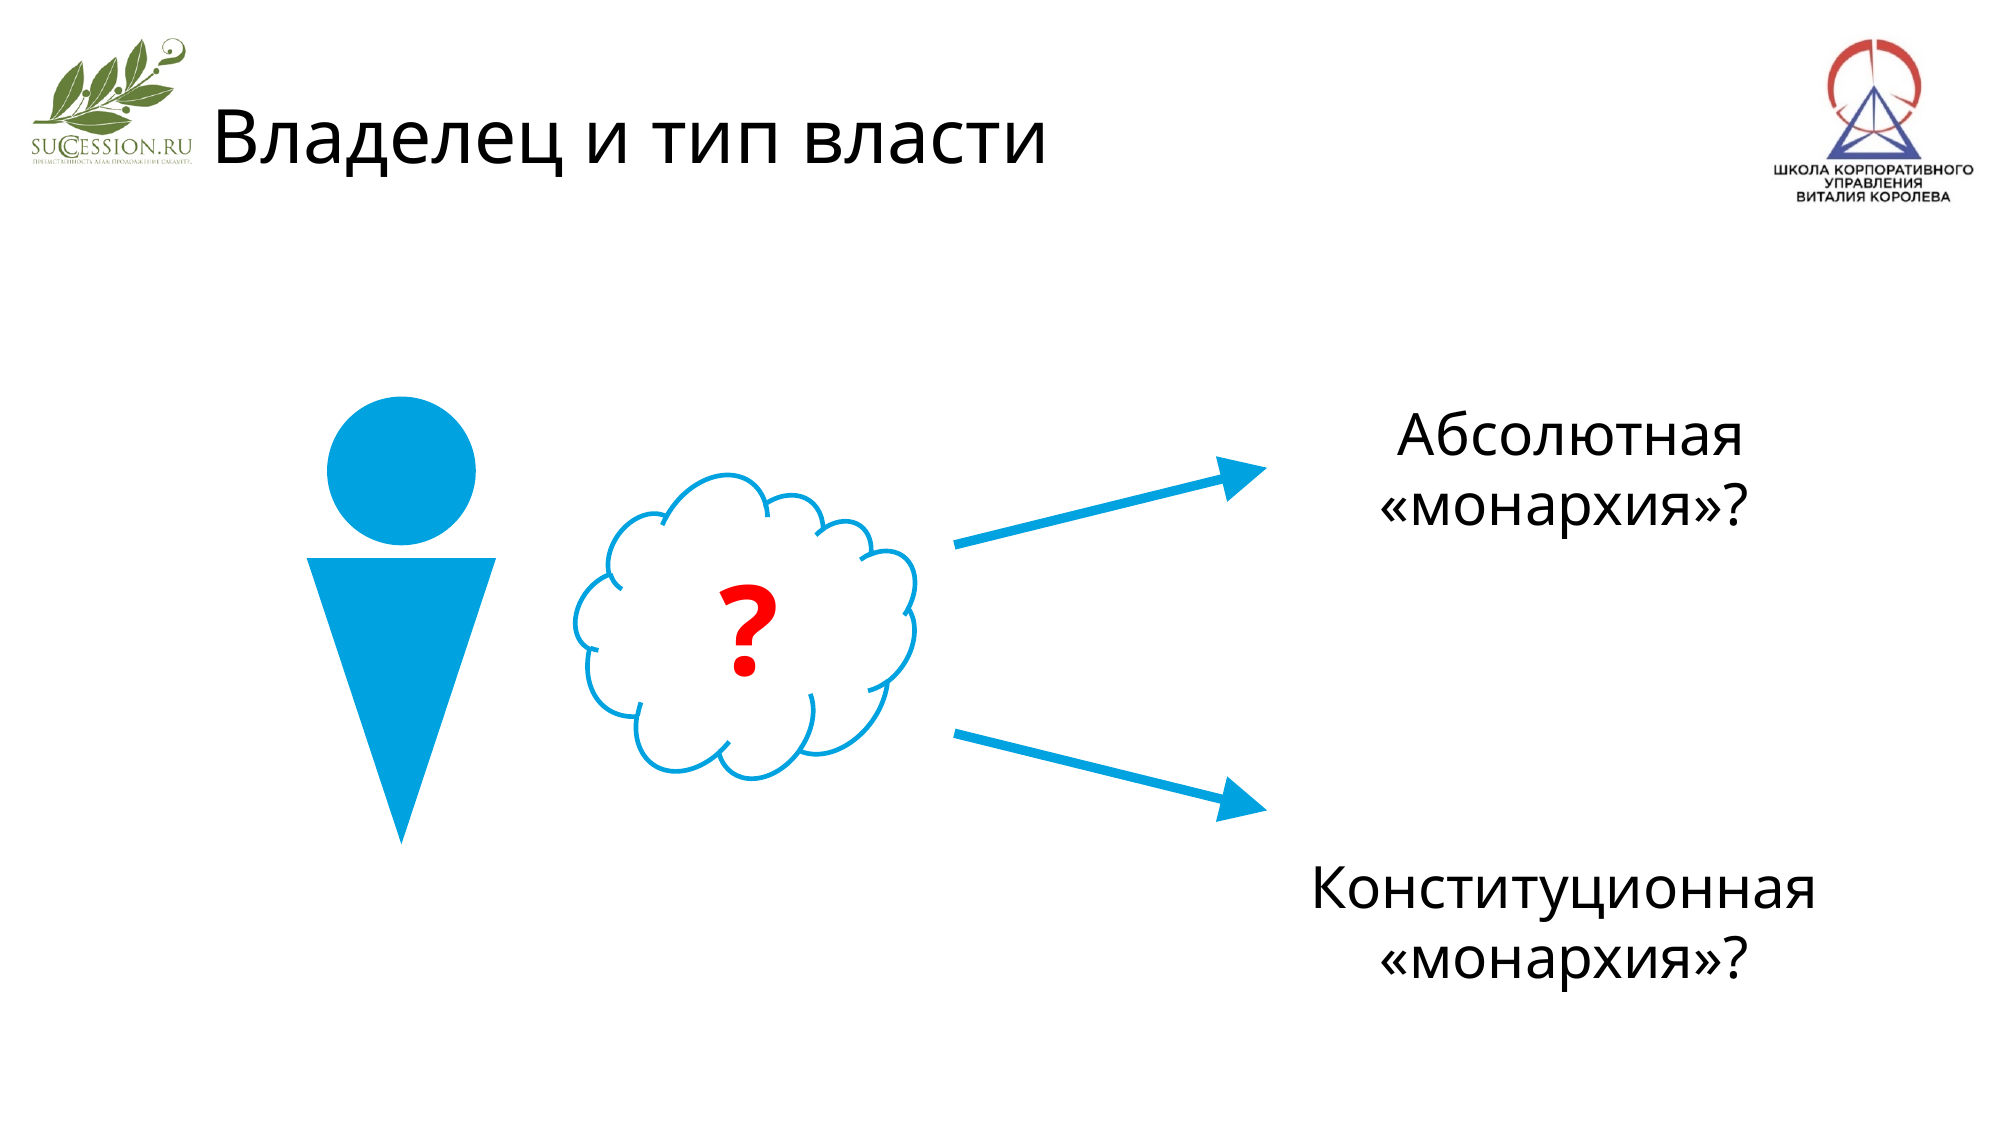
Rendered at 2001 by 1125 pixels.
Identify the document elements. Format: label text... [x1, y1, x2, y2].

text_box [306, 396, 496, 845]
picture [1758, 25, 1989, 215]
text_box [954, 733, 1268, 811]
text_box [584, 475, 899, 791]
picture [22, 10, 198, 186]
text_box Владелец и тип власти [196, 104, 1835, 187]
text_box Абсолютная «монархия»? [1308, 389, 1820, 545]
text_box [954, 467, 1268, 545]
text_box Конституционная «монархия»? [1293, 772, 1835, 998]
